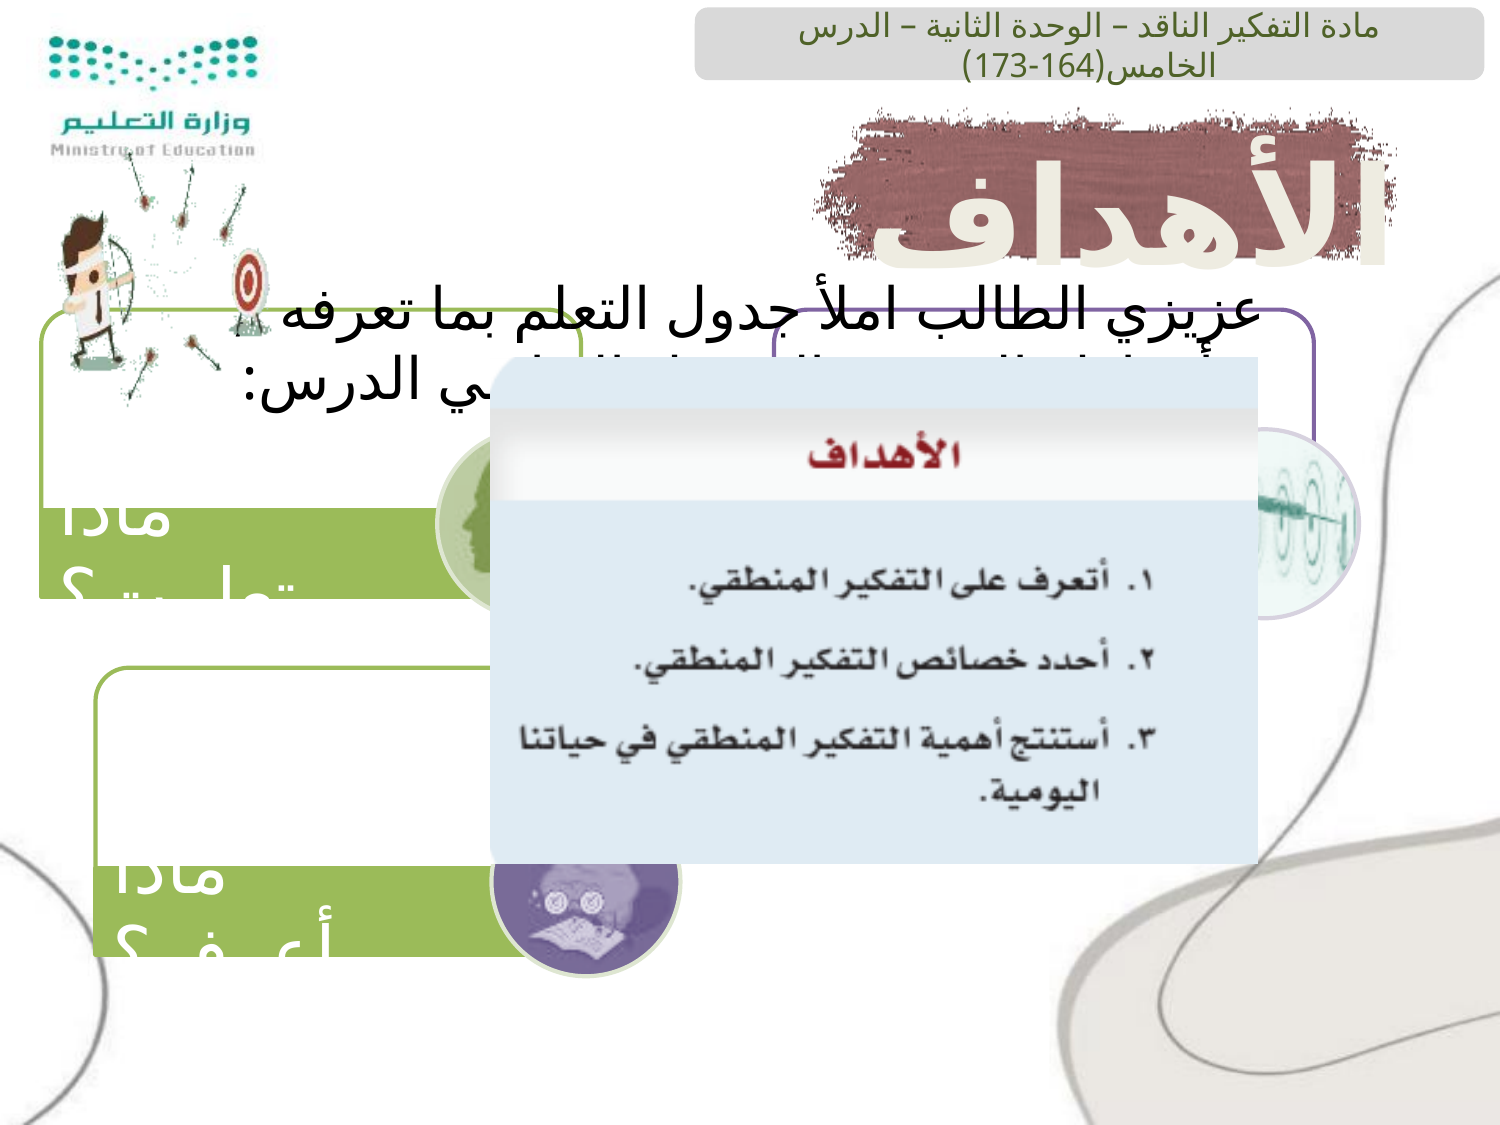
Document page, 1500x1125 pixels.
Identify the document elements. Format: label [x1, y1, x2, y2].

picture [0, 0, 1500, 1125]
text_box [40, 309, 1259, 977]
